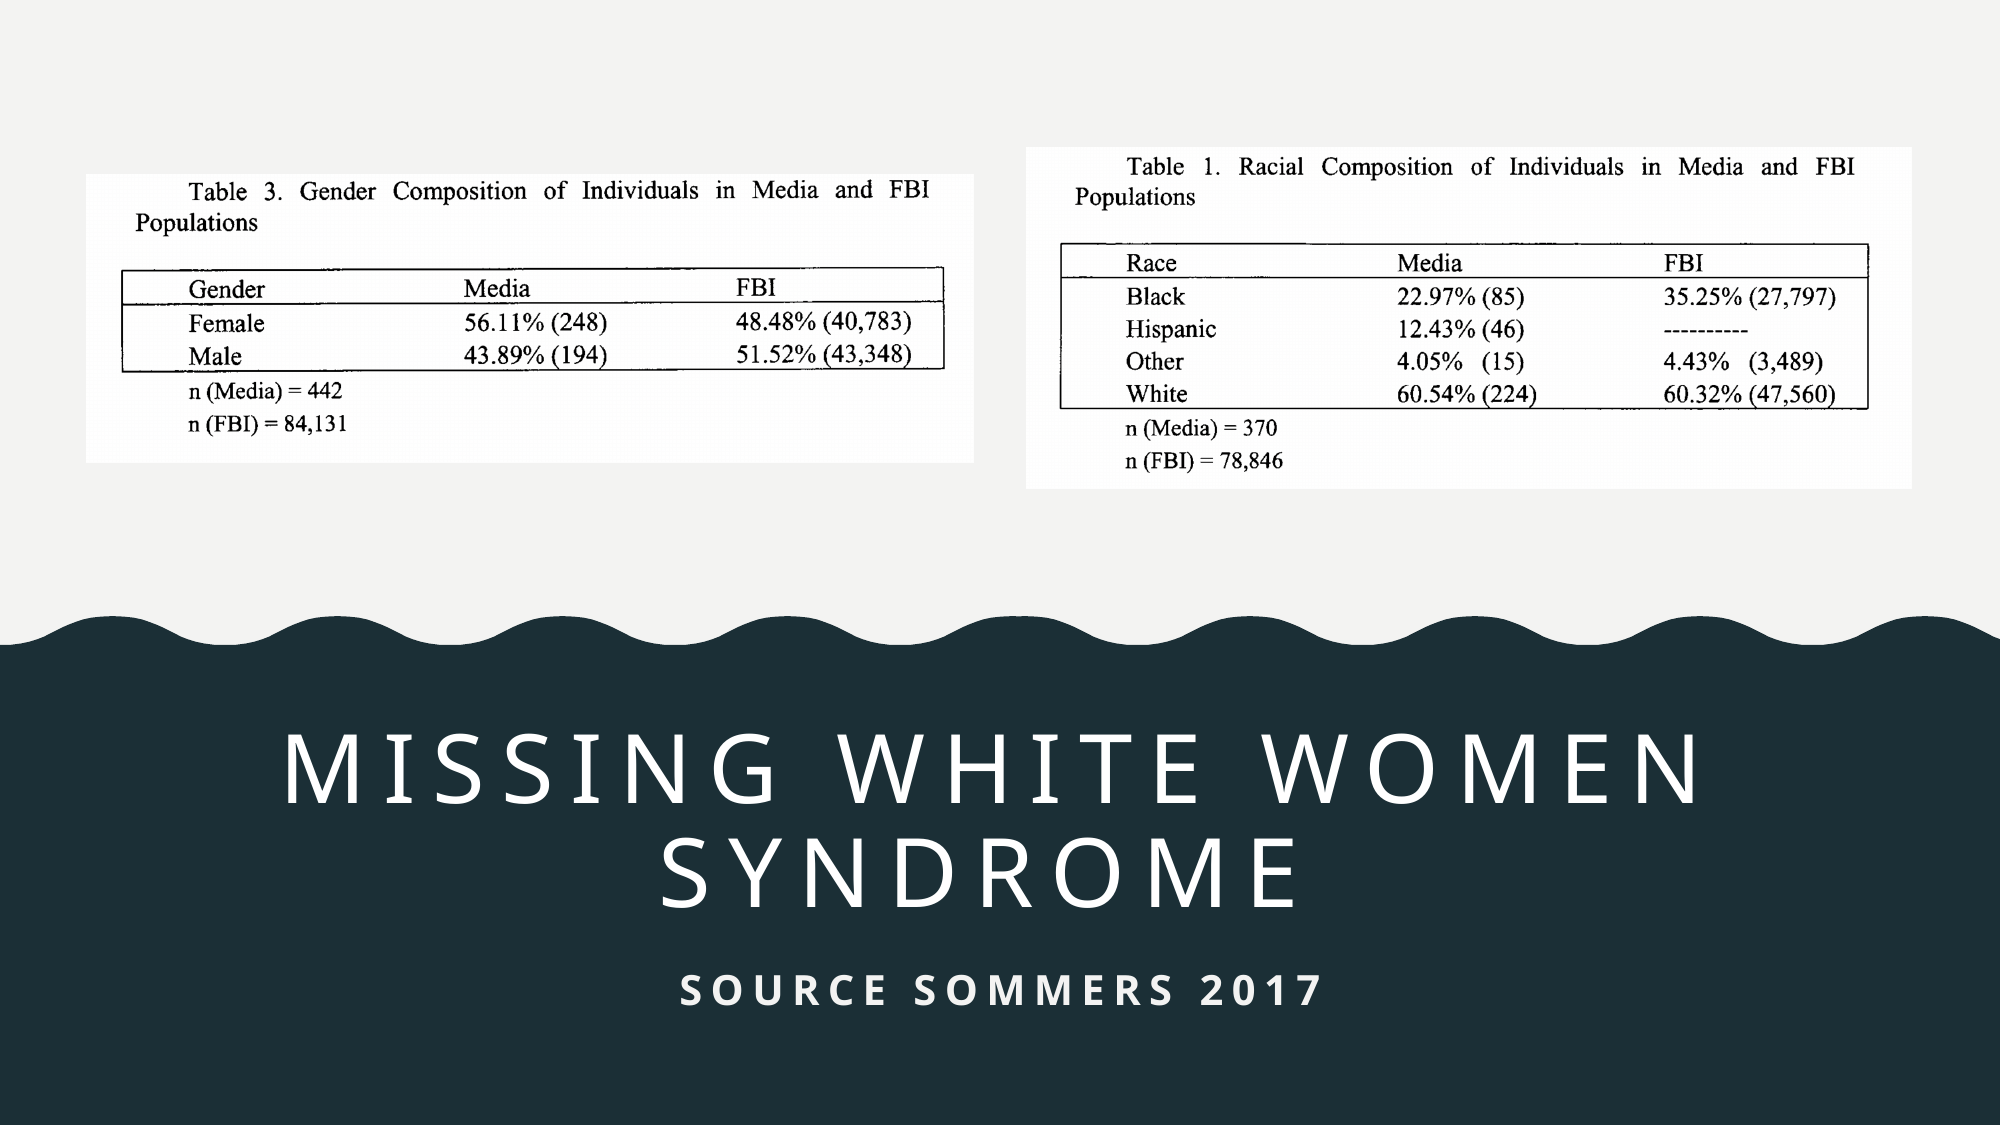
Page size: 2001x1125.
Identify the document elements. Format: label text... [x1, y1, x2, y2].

picture [1026, 147, 1912, 489]
list Source Sommers 2017 [231, 956, 1769, 1046]
text_box [0, 615, 2000, 1125]
title Missing White Women Syndrome [123, 704, 1877, 945]
text_box [0, 0, 2000, 643]
picture [86, 174, 974, 463]
